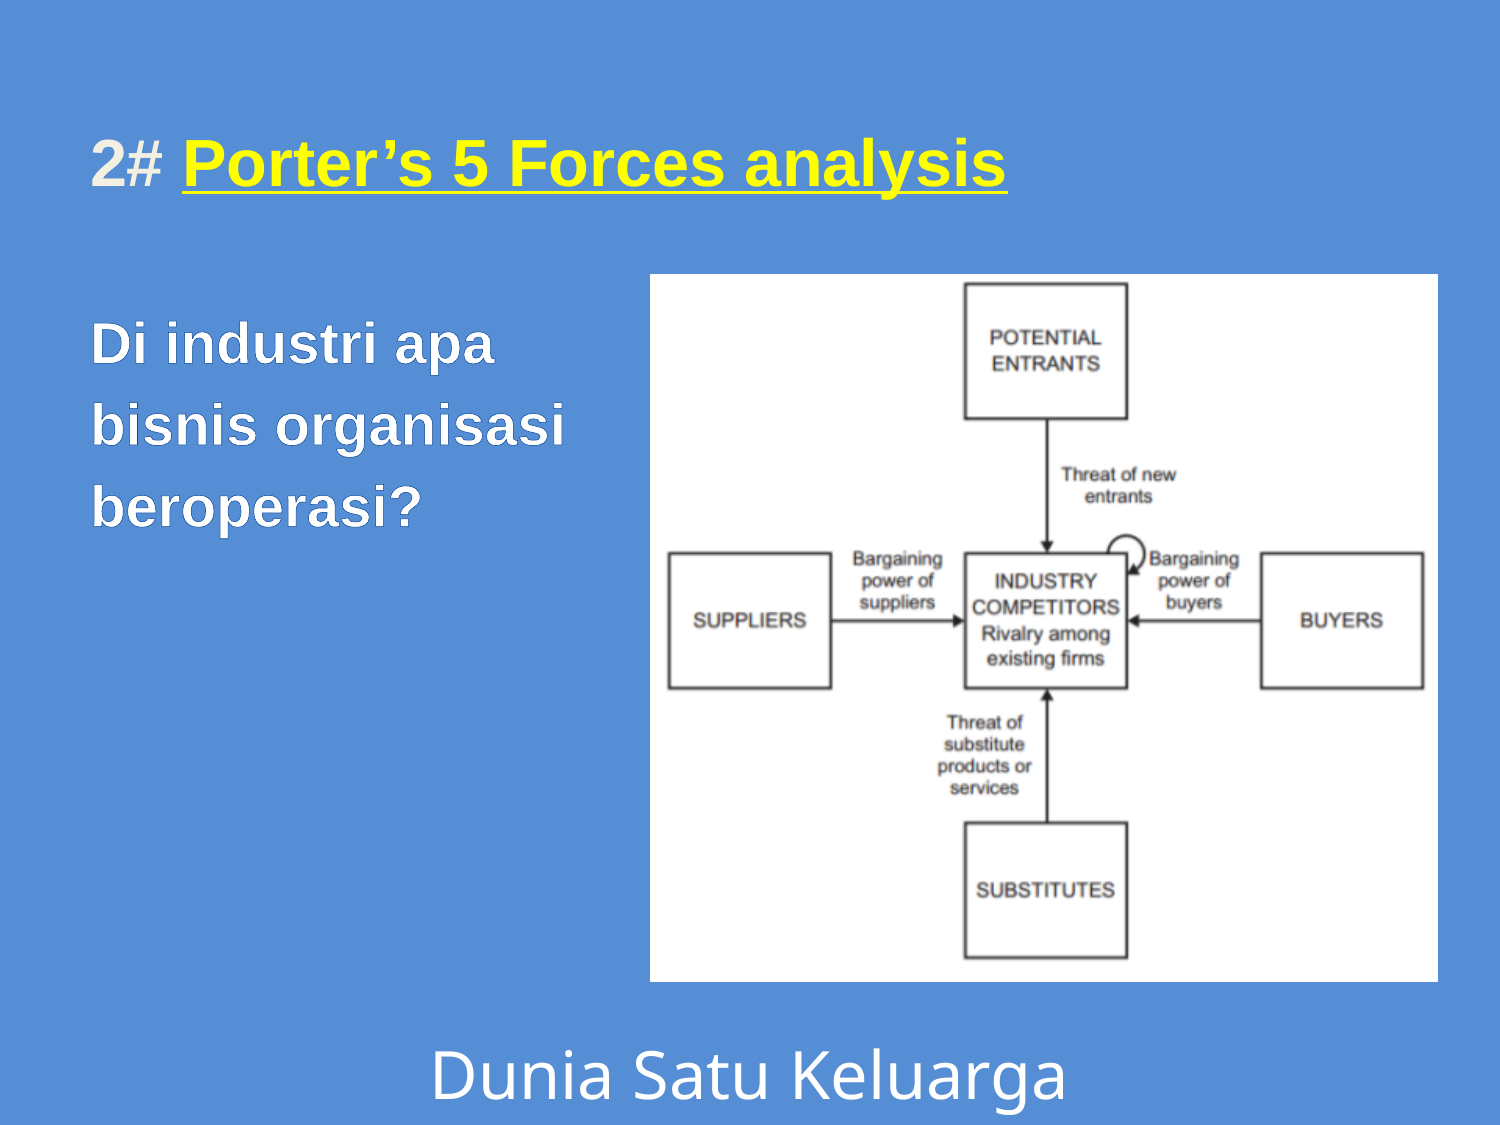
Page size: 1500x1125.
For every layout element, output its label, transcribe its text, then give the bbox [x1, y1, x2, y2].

picture [649, 274, 1438, 982]
text_box Dunia Satu Keluarga [112, 1025, 1388, 1125]
list 2# Porter’s 5 Forces analysis Di industri apa bisnis organisasi beroperasi? [75, 112, 1425, 855]
